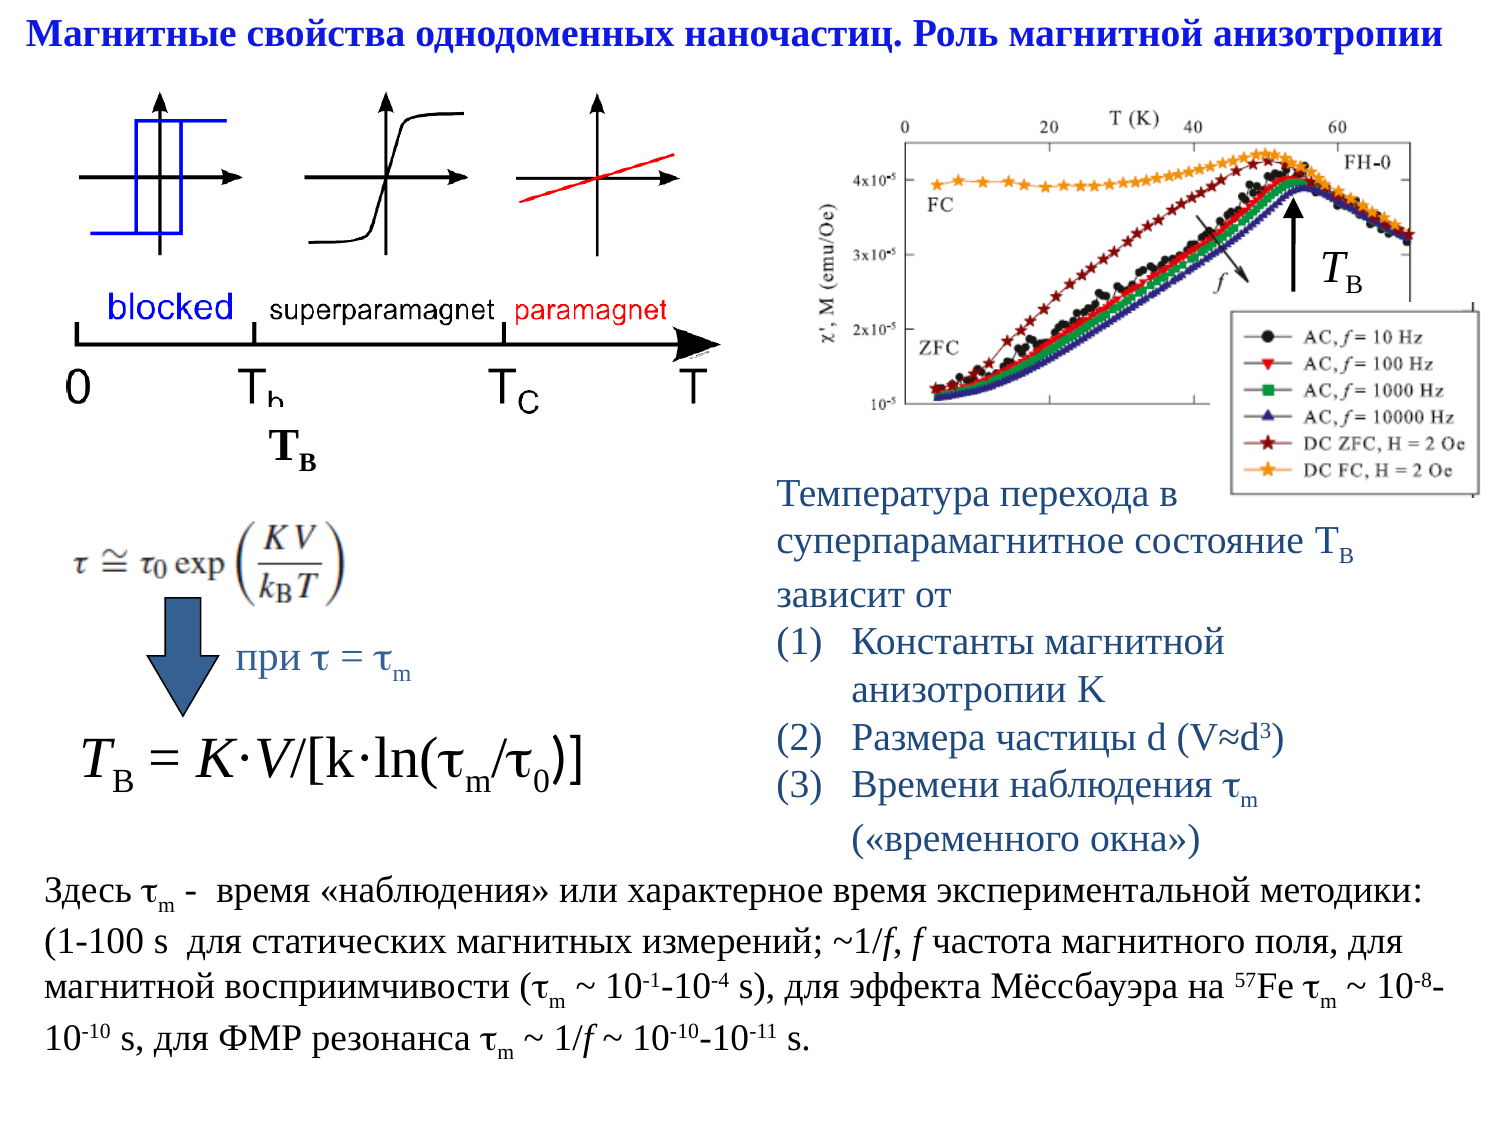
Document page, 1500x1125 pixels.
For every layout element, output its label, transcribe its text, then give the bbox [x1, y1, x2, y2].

text_box Магнитные свойства однодоменных наночастиц. Роль магнитной анизотропии [11, 0, 1500, 63]
picture [29, 77, 739, 432]
picture [796, 101, 1488, 499]
text_box [147, 629, 219, 717]
text_box TB = K·V/[k·ln(m/0)] [64, 711, 632, 807]
text_box TB [253, 439, 349, 485]
text_box Здесь m - время «наблюдения» или характерное время экспериментальной методики: (1-100 s для статических магнитных измерений; ~1/f, f частота магнитного поля, для магнитной восприимчивости (m ~ 10-1-10-4 s), для эффекта Мёссбауэра на 57Fe m ~ 10-8-10-10 s, для ФМР резонанса m ~ 1/f ~ 10-10-10-11 s. [29, 857, 1483, 1071]
picture [52, 514, 352, 622]
text_box Температура перехода в суперпарамагнитное состояние TB зависит от Константы магнитной анизотропии K Размера частицы d (V≈d3) Времени наблюдения m («временного окна») [761, 468, 1447, 857]
text_box при  = m [220, 621, 427, 694]
